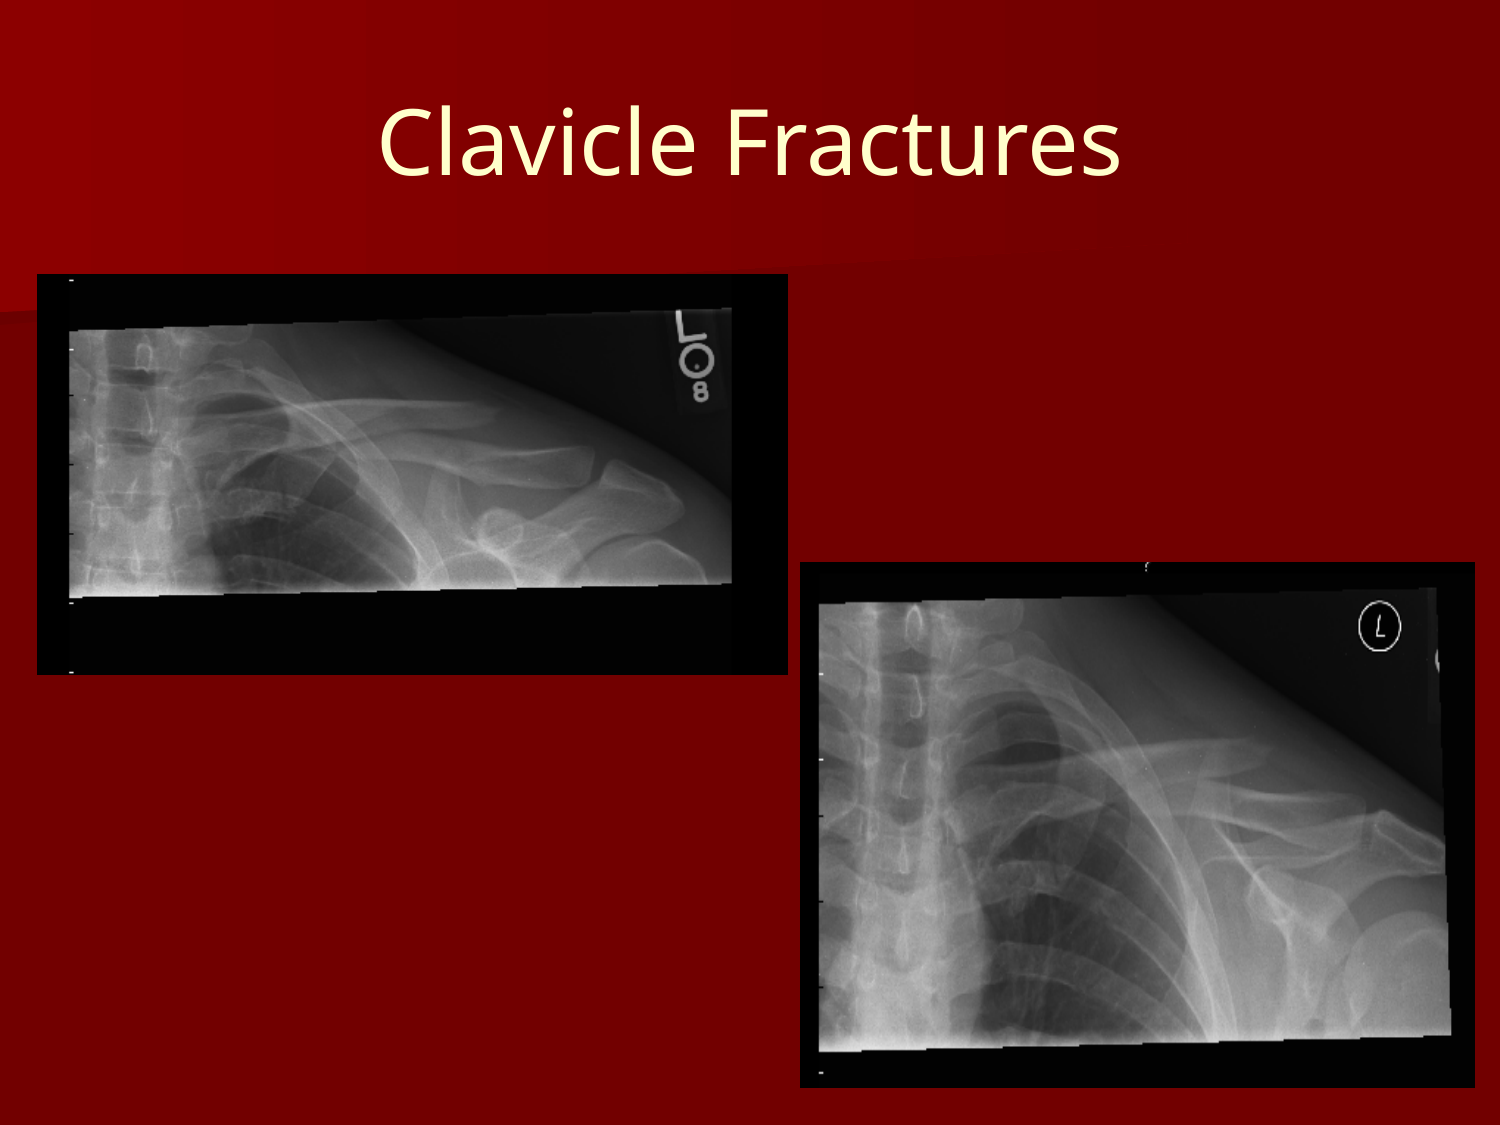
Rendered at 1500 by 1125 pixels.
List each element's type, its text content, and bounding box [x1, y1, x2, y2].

title Clavicle Fractures [74, 44, 1426, 233]
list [37, 274, 788, 676]
picture [799, 562, 1476, 1088]
